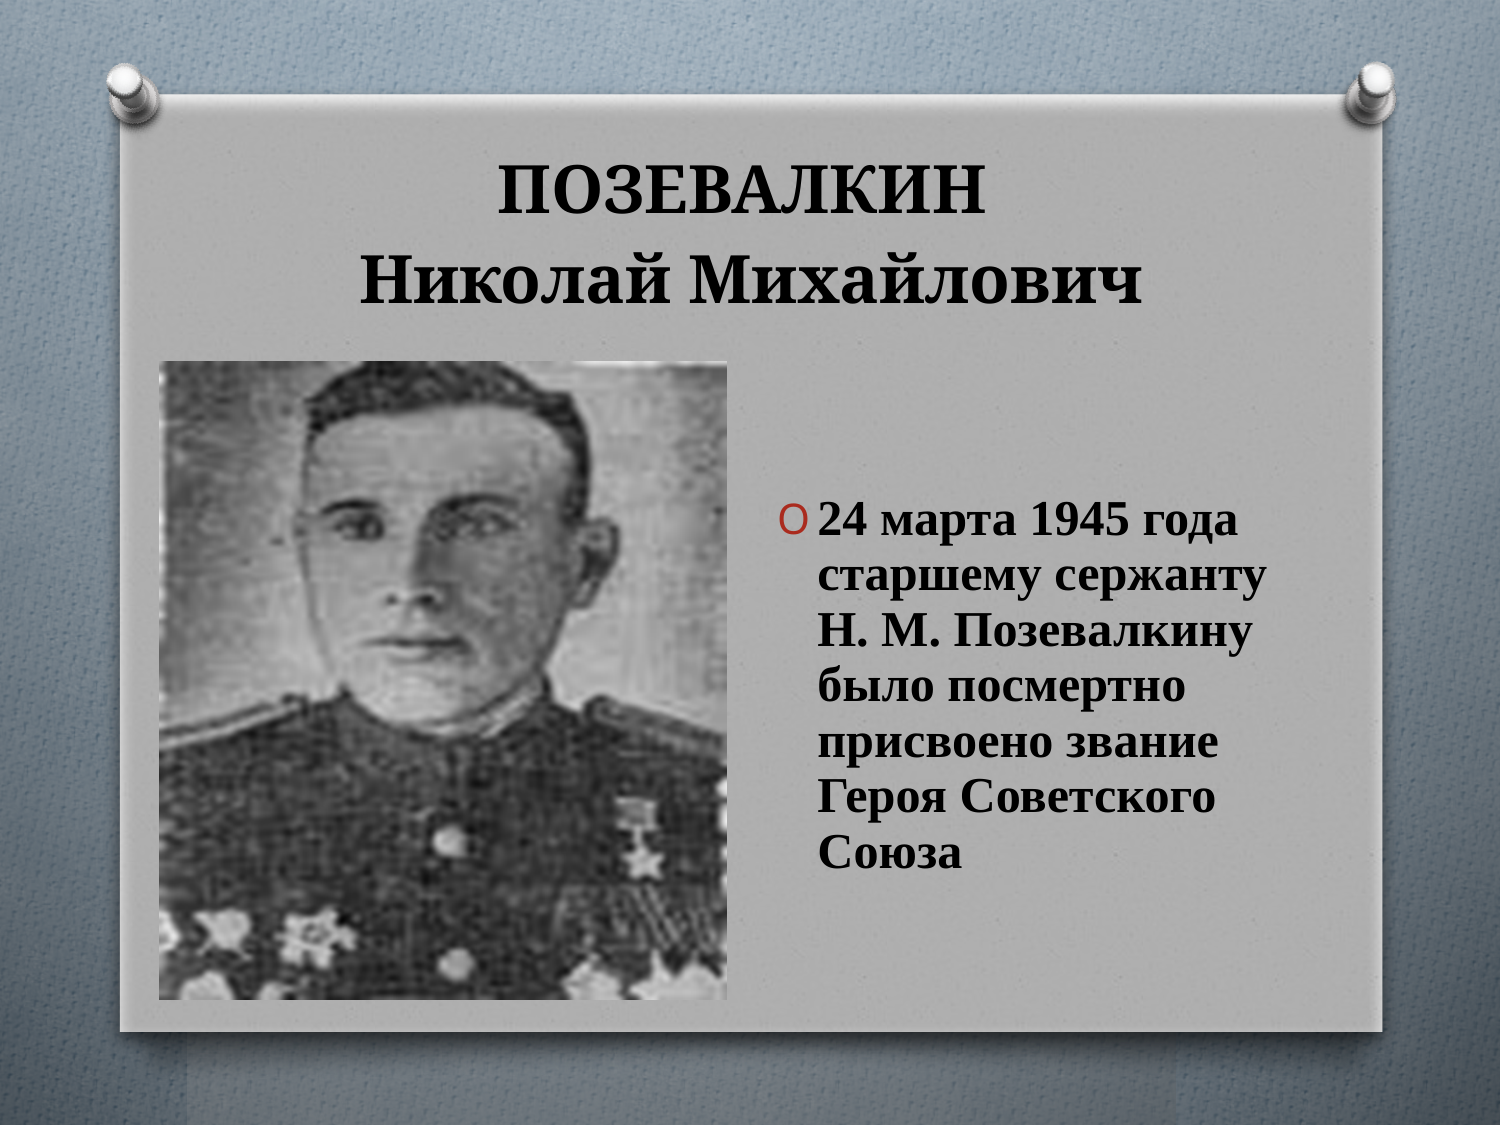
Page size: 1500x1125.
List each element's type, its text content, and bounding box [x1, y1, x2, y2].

title ПОЗЕВАЛКИН Николай Михайлович [179, 134, 1323, 332]
list 24 марта 1945 года старшему сержанту Н. М. Позевалкину было посмертно присвоено звание Героя Советского Союза [761, 483, 1292, 940]
picture [75, 29, 198, 153]
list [159, 361, 727, 1000]
picture [1317, 35, 1439, 156]
